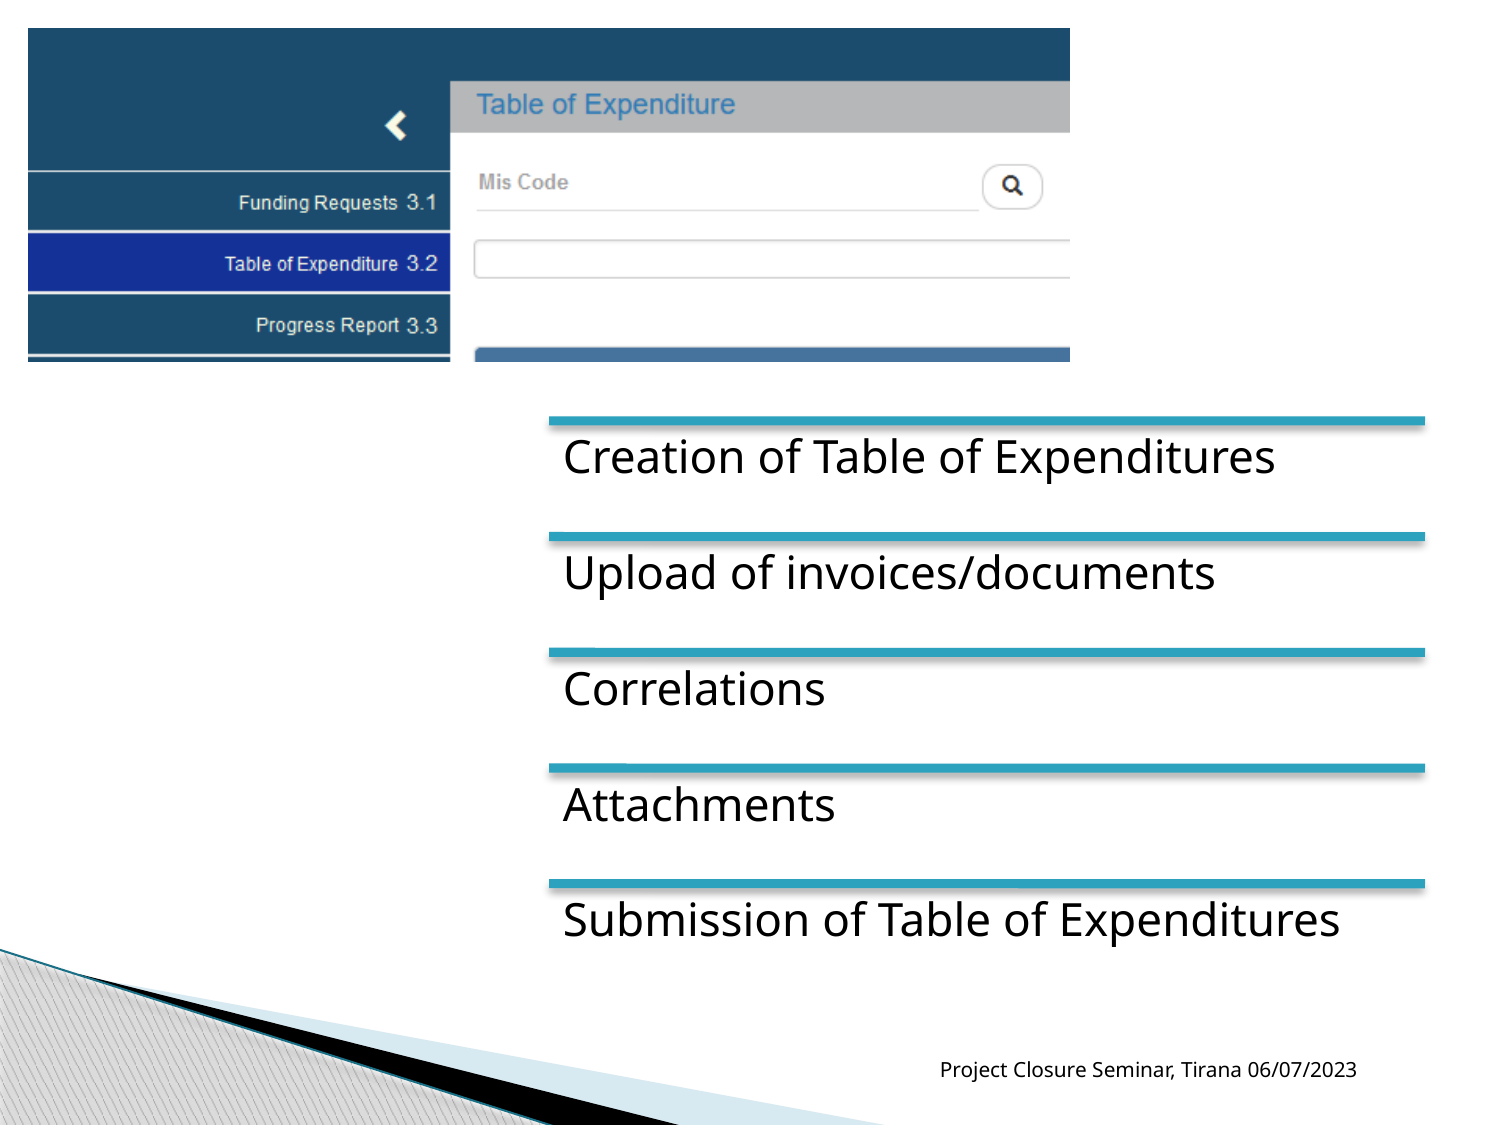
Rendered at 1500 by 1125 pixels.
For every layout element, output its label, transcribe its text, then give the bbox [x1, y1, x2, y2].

picture [28, 28, 1070, 362]
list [548, 420, 1426, 1000]
footer Project Closure Seminar, Tirana 06/07/2023 [832, 1028, 1373, 1089]
